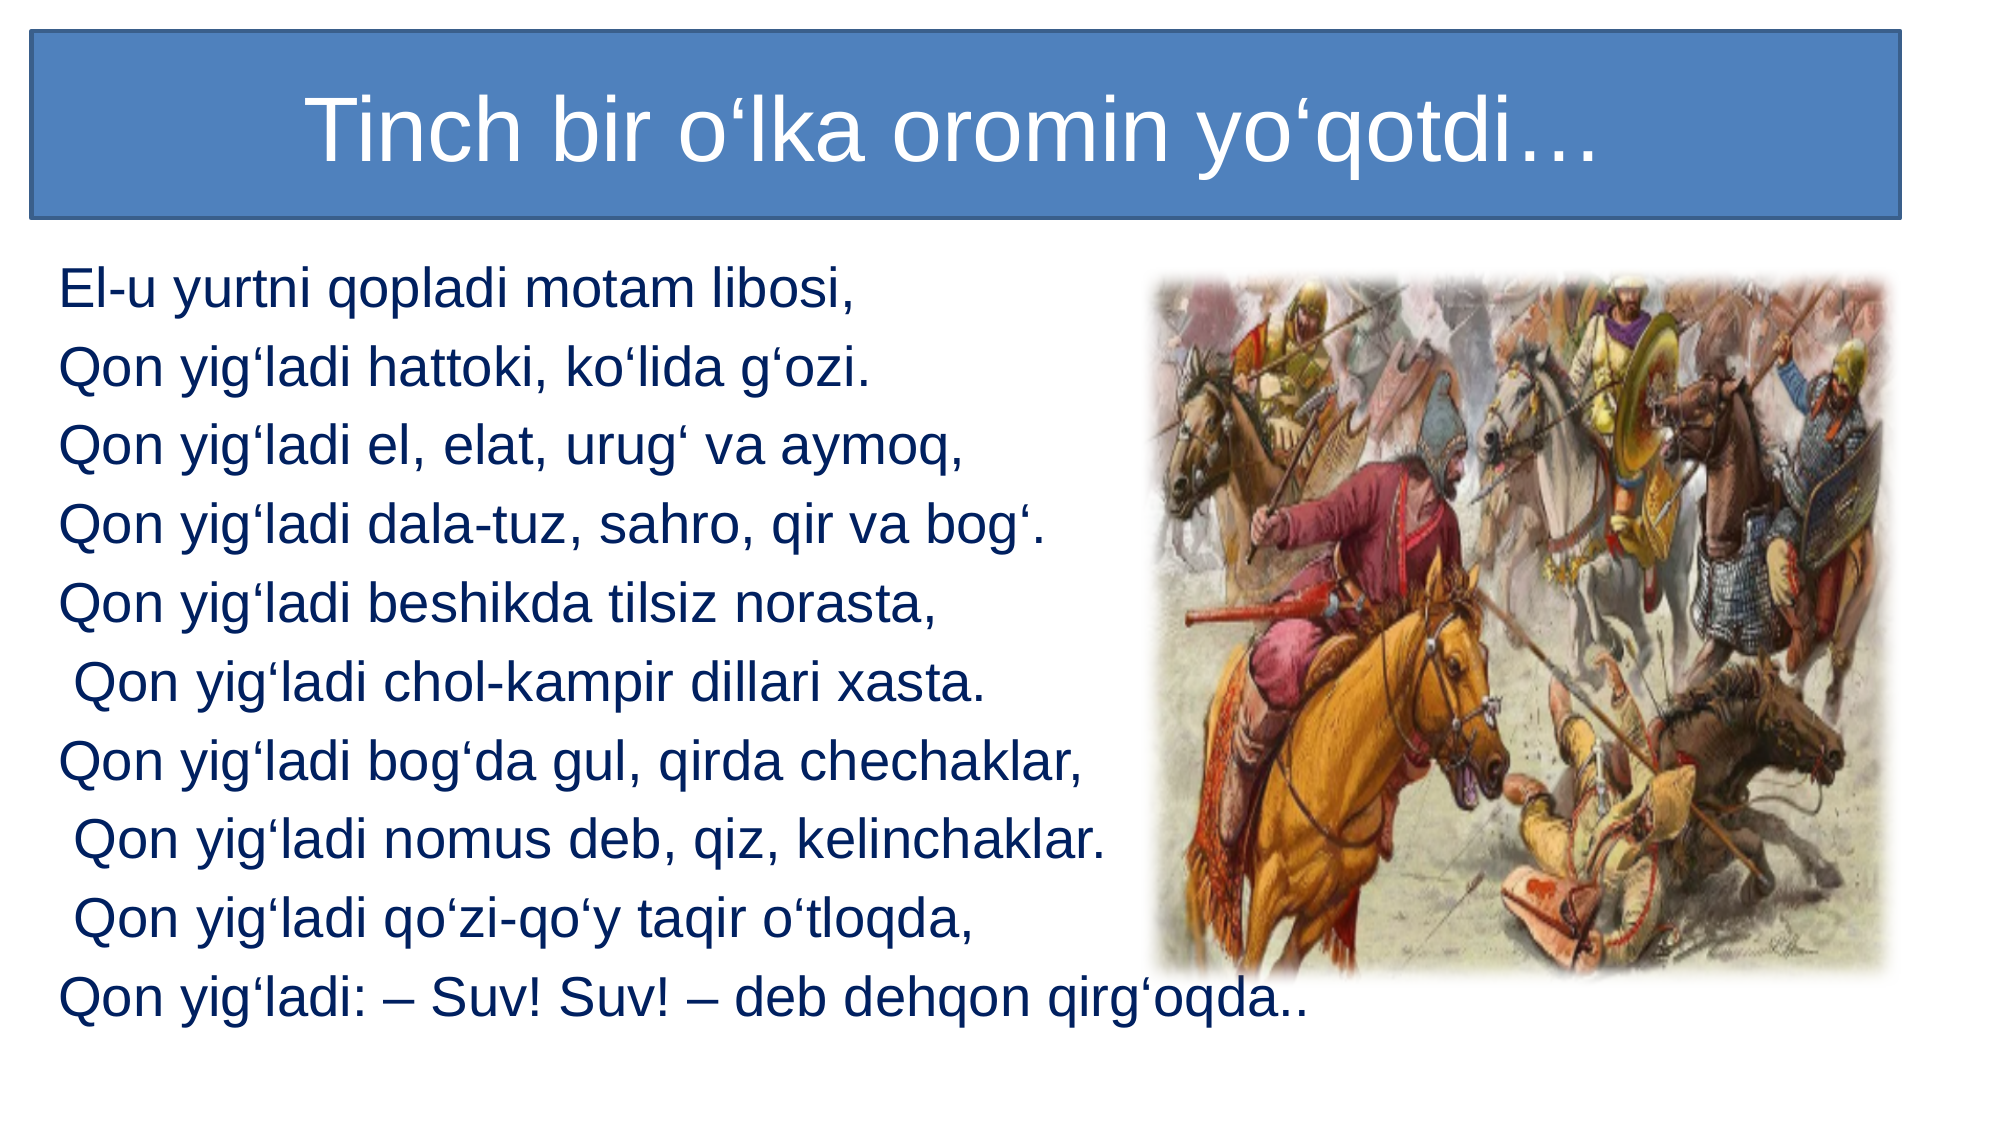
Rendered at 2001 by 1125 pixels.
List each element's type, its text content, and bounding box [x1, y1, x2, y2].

title Tinch bir o‘lka oromin yo‘qotdi… [29, 29, 1902, 220]
picture [1141, 266, 1901, 988]
list El-u yurtni qopladi motam libosi, Qon yig‘ladi hattoki, ko‘lida g‘ozi. Qon yig‘ladi el, elat, urug‘ va aymoq, Qon yig‘ladi dala-tuz, sahro, qir va bog‘. Qon yig‘ladi beshikda tilsiz norasta, Qon yig‘ladi chol-kampir dillari xasta. Qon yig‘ladi bog‘da gul, qirda chechaklar, Qon yig‘ladi nomus deb, qiz, kelinchaklar. Qon yig‘ladi qo‘zi-qo‘y taqir o‘tloqda, Qon yig‘ladi: – Suv! Suv! – deb dehqon qirg‘oqda.. [43, 243, 1343, 1024]
